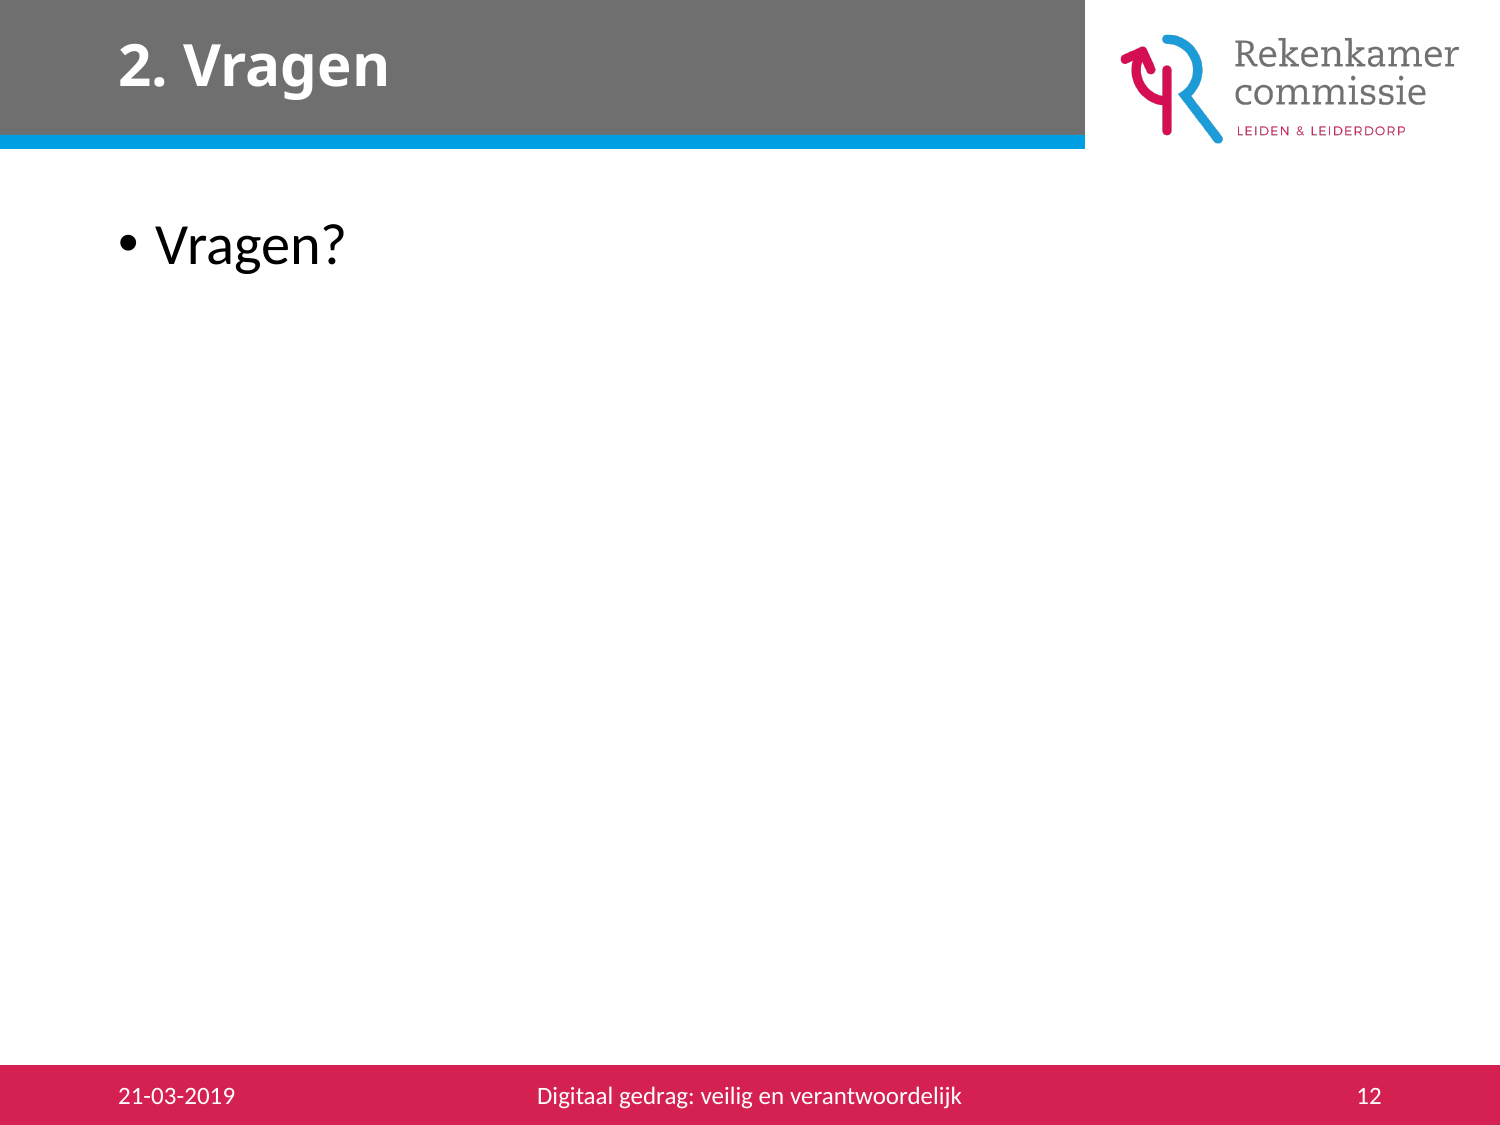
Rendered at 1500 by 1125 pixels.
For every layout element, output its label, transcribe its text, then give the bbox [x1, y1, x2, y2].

picture [1105, 25, 1467, 151]
title 2. Vragen [103, 0, 1068, 135]
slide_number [103, 1065, 441, 1125]
list Vragen? [103, 206, 1397, 1014]
footer Digitaal gedrag: veilig en verantwoordelijk [496, 1065, 1004, 1125]
slide_number 12 [1059, 1065, 1397, 1125]
